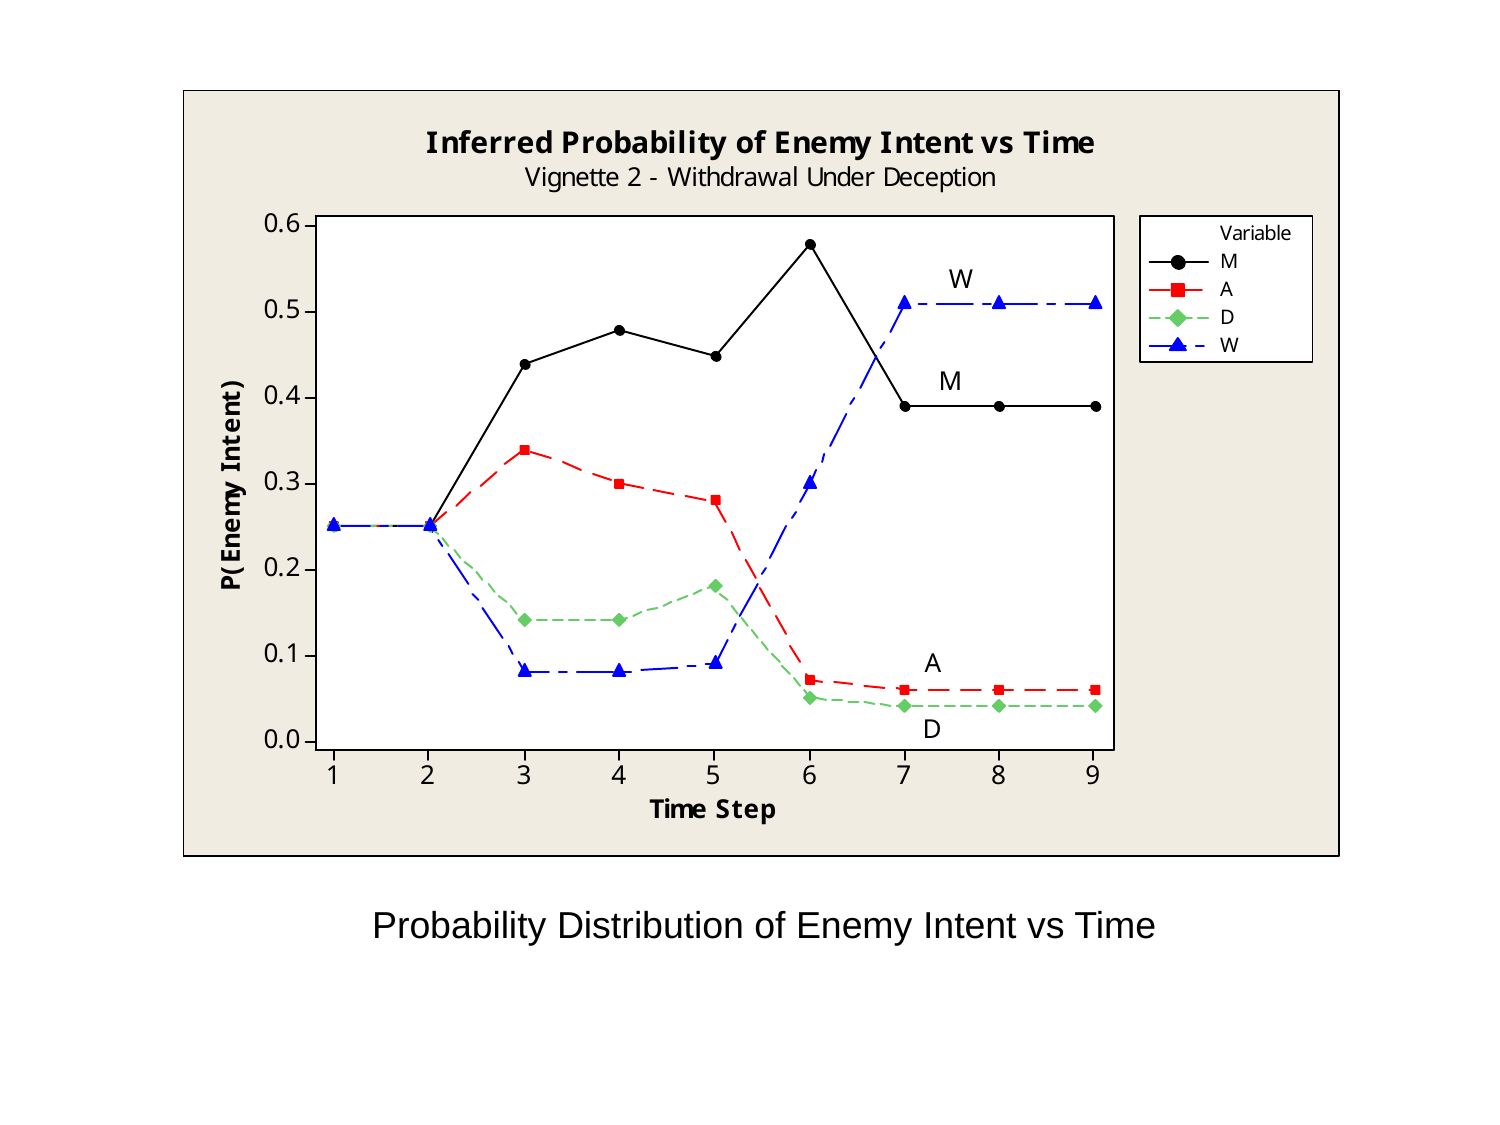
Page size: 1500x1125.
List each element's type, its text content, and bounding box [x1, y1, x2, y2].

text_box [182, 89, 1341, 858]
text_box Probability Distribution of Enemy Intent vs Time [231, 893, 1172, 954]
